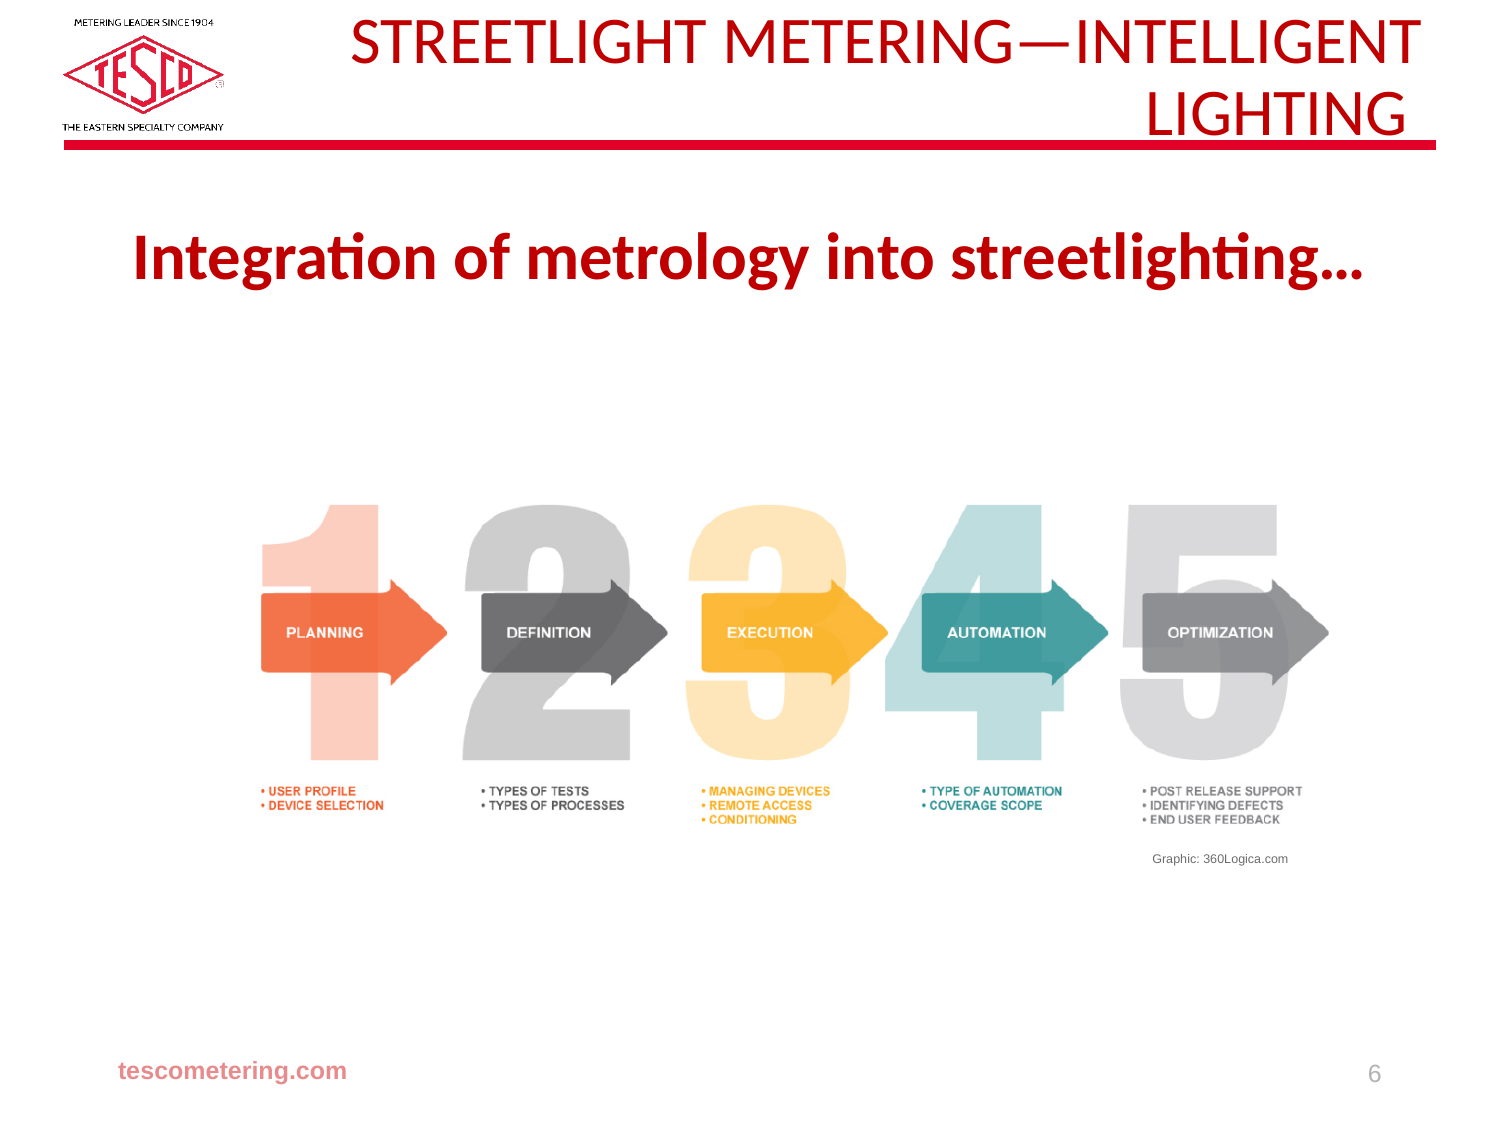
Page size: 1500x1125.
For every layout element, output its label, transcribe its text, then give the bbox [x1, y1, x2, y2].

list Integration of metrology into streetlighting… [103, 214, 1397, 1010]
picture [249, 449, 1338, 849]
picture [62, 17, 224, 133]
text_box Graphic: 360Logica.com [1137, 843, 1375, 874]
title Streetlight Metering—Intelligent Lighting [255, 22, 1438, 134]
footer tescometering.com [103, 1039, 610, 1100]
slide_number 6 [1059, 1042, 1397, 1103]
